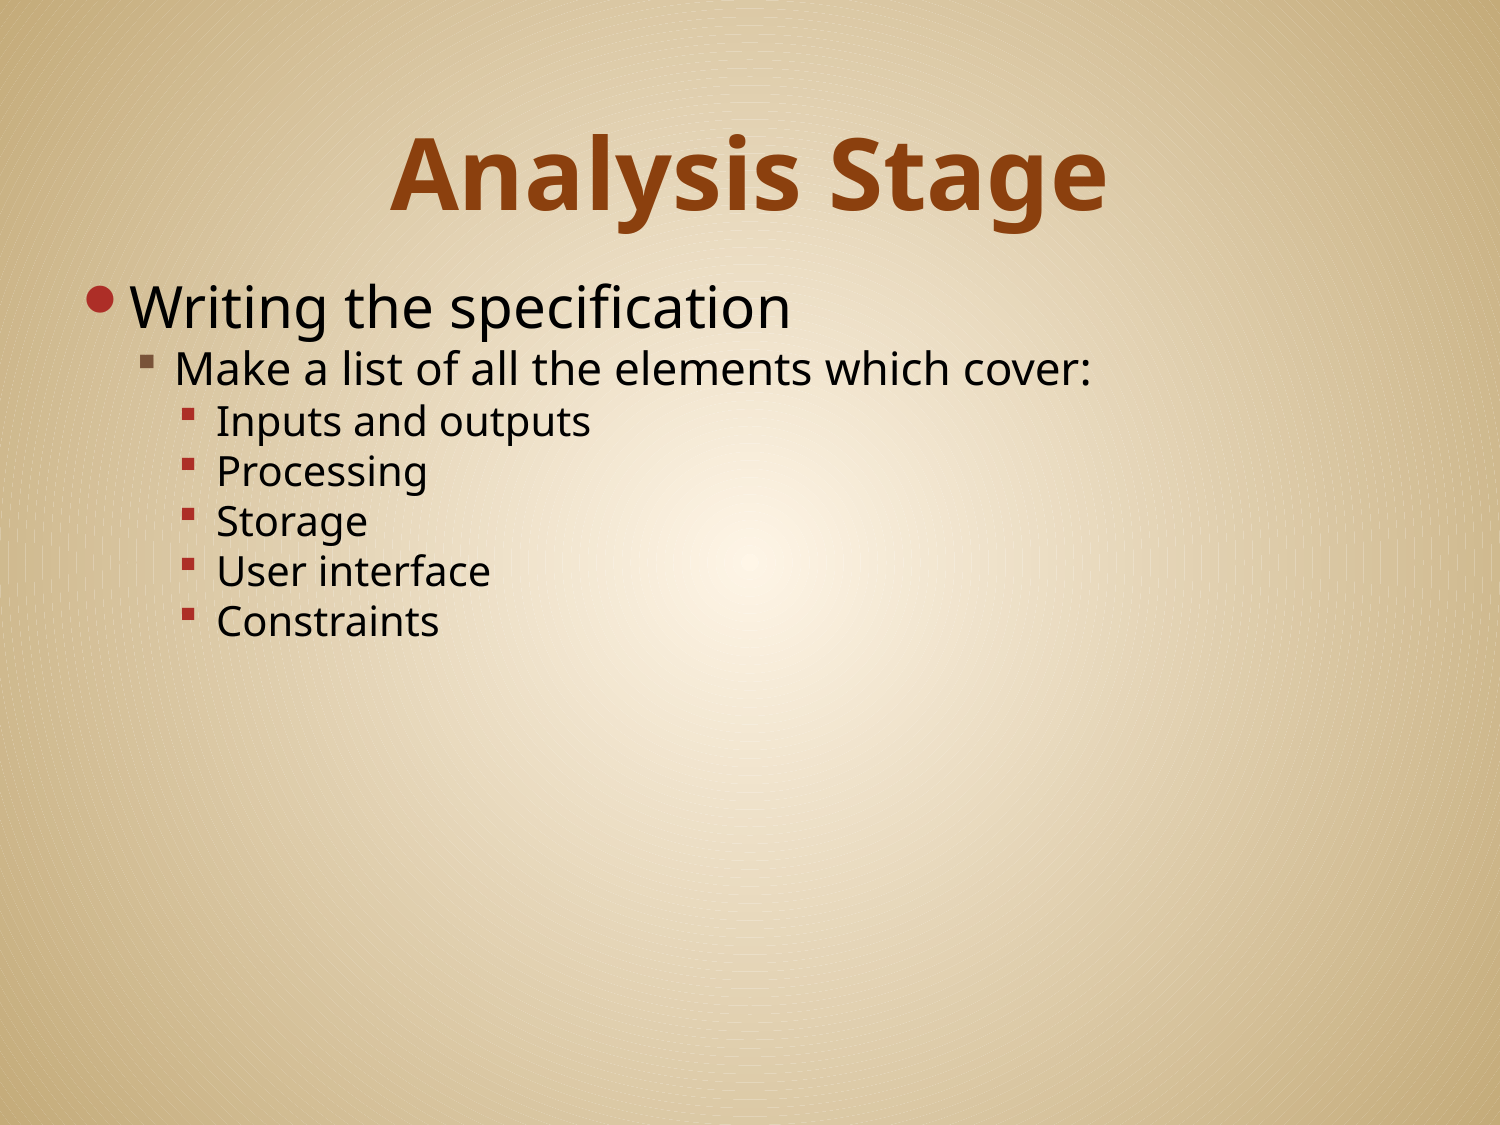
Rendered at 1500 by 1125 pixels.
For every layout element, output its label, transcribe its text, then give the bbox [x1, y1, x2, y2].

list Writing the specification Make a list of all the elements which cover: Inputs and outputs Processing Storage User interface Constraints [75, 262, 1425, 1005]
title Analysis Stage [75, 50, 1425, 238]
